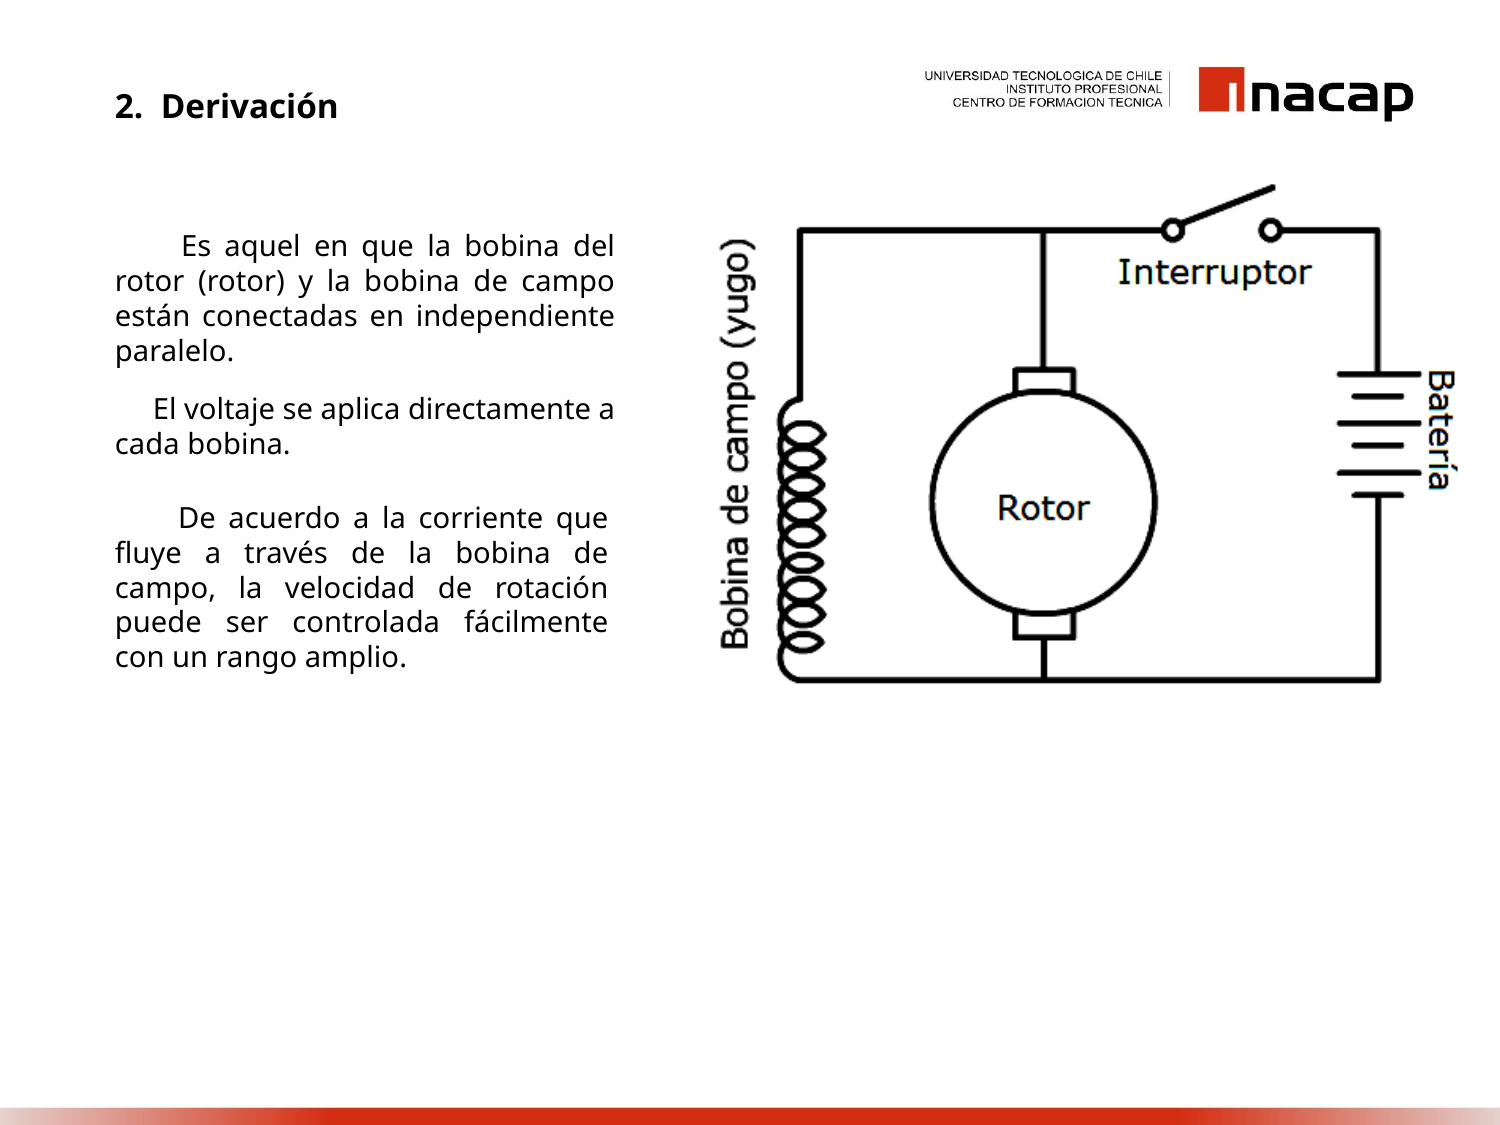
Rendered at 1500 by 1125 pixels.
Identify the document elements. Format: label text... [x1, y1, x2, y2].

text_box Es aquel en que la bobina del rotor (rotor) y la bobina de campo están conectadas en independiente paralelo. [100, 219, 631, 375]
text_box De acuerdo a la corriente que fluye a través de la bobina de campo, la velocidad de rotación puede ser controlada fácilmente con un rango amplio. [100, 491, 624, 682]
text_box 2. Derivación [100, 78, 443, 133]
text_box El voltaje se aplica directamente a cada bobina. [100, 382, 631, 468]
picture [0, 0, 1500, 1125]
